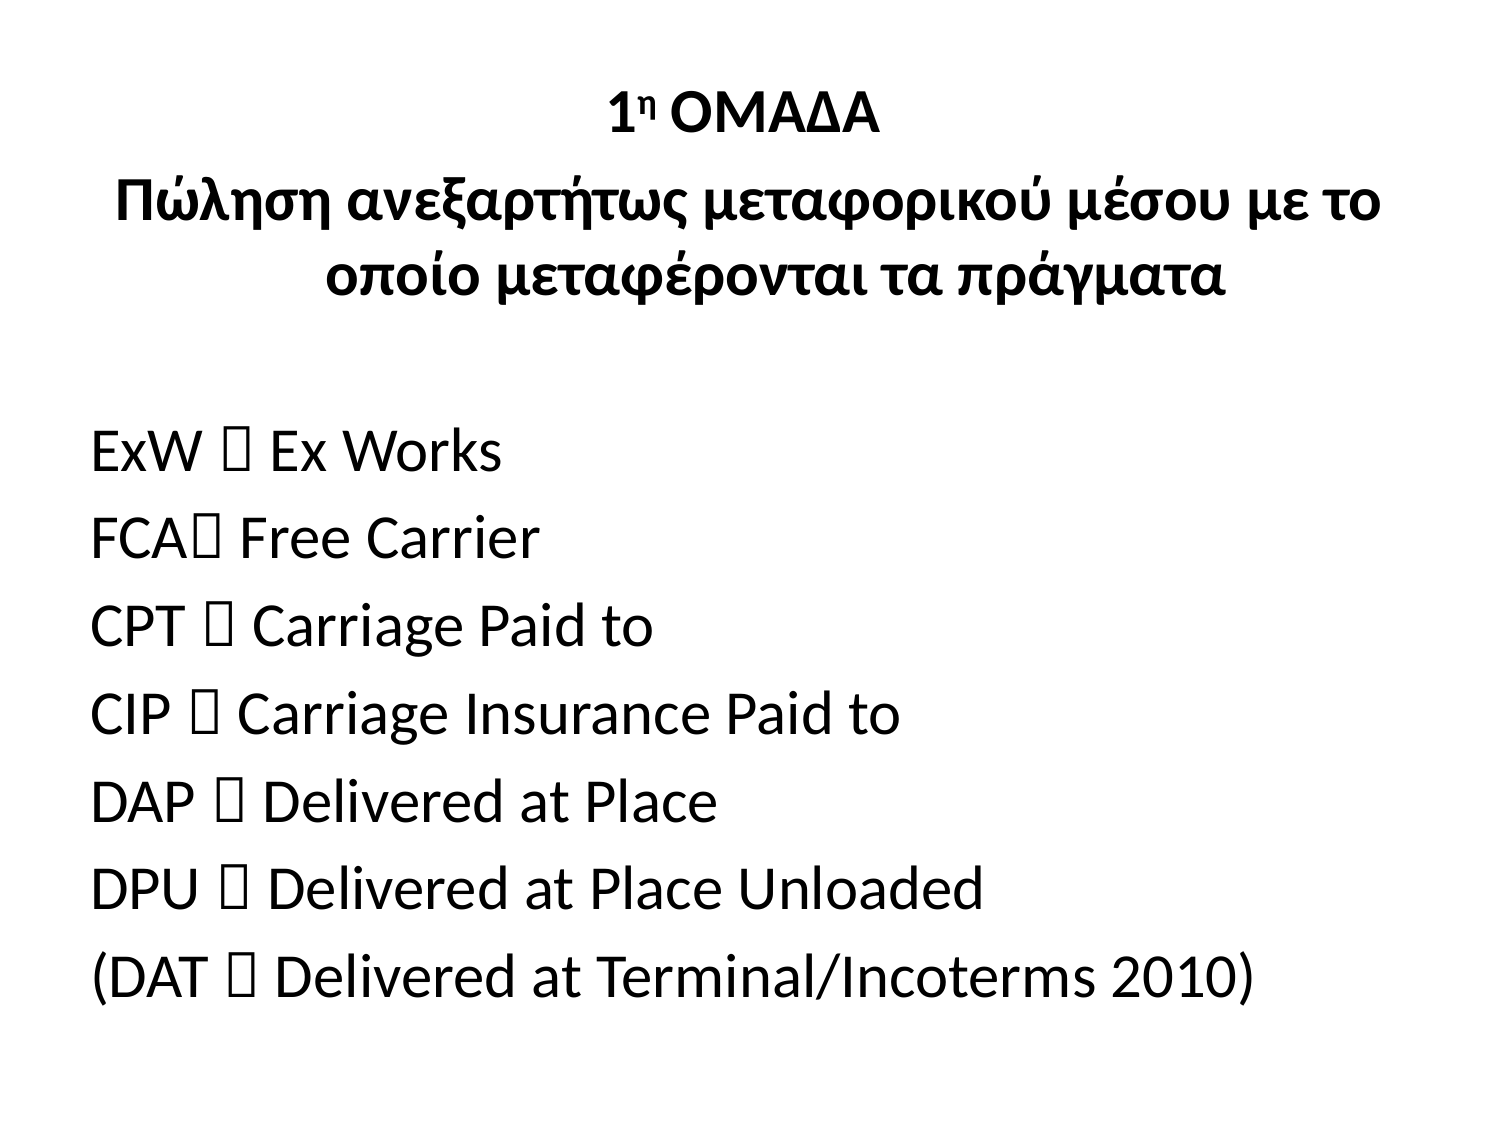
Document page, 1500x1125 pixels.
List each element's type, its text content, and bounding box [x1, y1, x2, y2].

list 1η ΟΜΑΔΑ Πώληση ανεξαρτήτως μεταφορικού μέσου με το οποίο μεταφέρονται τα πράγματα ExW  Ex Works FCA Free Carrier CPT  Carriage Paid to CIP  Carriage Insurance Paid to DAP  Delivered at Place DPU  Delivered at Place Unloaded (DAT  Delivered at Terminal/Incoterms 2010) [75, 62, 1425, 1025]
